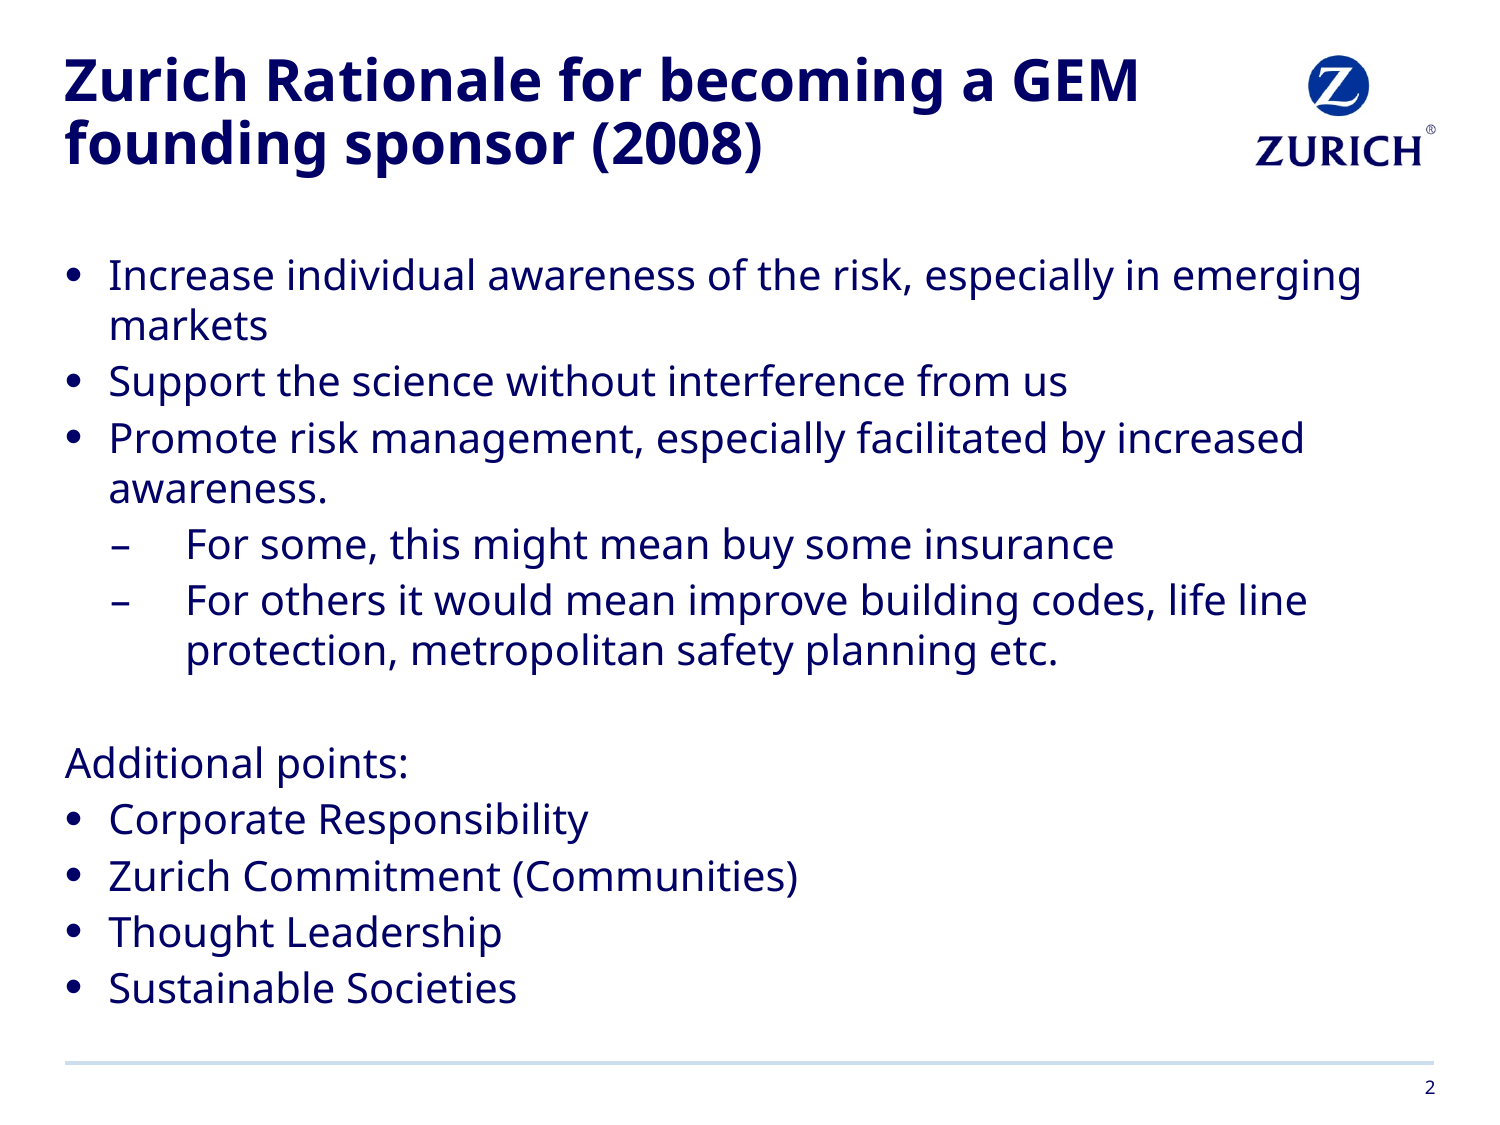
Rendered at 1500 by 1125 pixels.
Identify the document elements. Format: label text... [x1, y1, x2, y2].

title Zurich Rationale for becoming a GEM founding sponsor (2008) [64, 51, 1188, 220]
slide_number 2 [1358, 1076, 1436, 1102]
list Increase individual awareness of the risk, especially in emerging markets Support the science without interference from us Promote risk management, especially facilitated by increased awareness. For some, this might mean buy some insurance For others it would mean improve building codes, life line protection, metropolitan safety planning etc. Additional points: Corporate Responsibility Zurich Commitment (Communities) Thought Leadership Sustainable Societies [64, 248, 1434, 1071]
picture [1251, 50, 1438, 171]
